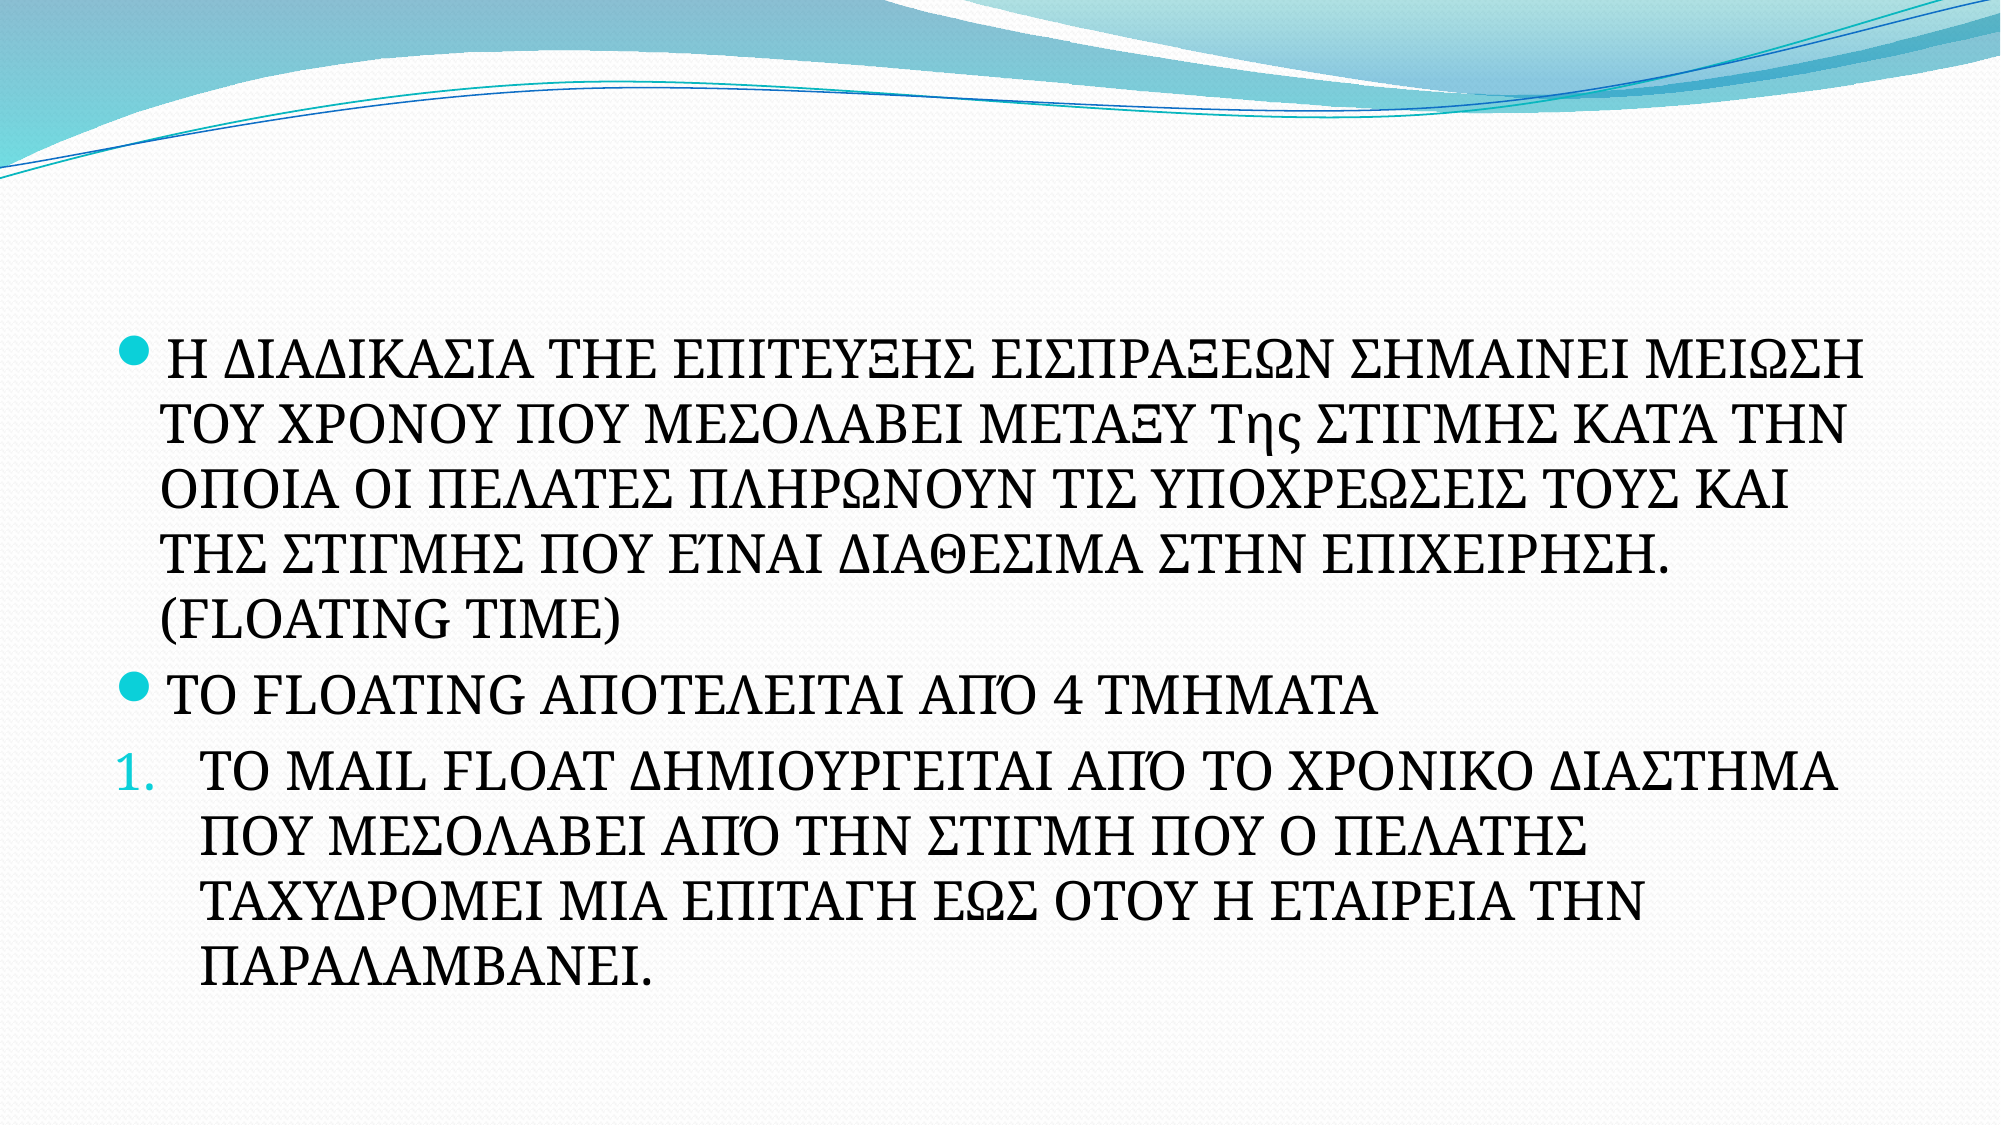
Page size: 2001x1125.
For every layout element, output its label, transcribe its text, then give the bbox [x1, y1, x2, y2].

list Η ΔΙΑΔΙΚΑΣΙΑ ΤΗΕ ΕΠΙΤΕΥΞΗΣ ΕΙΣΠΡΑΞΕΩΝ ΣΗΜΑΙΝΕΙ ΜΕΙΩΣΗ ΤΟΥ ΧΡΟΝΟΥ ΠΟΥ ΜΕΣΟΛΑΒΕΙ ΜΕΤΑΞΥ Της ΣΤΙΓΜΗΣ ΚΑΤΆ ΤΗΝ ΟΠΟΙΑ ΟΙ ΠΕΛΑΤΕΣ ΠΛΗΡΩΝΟΥΝ ΤΙΣ ΥΠΟΧΡΕΩΣΕΙΣ ΤΟΥΣ ΚΑΙ ΤΗΣ ΣΤΙΓΜΗΣ ΠΟΥ ΕΊΝΑΙ ΔΙΑΘΕΣΙΜΑ ΣΤΗΝ ΕΠΙΧΕΙΡΗΣΗ. (FLOATING TIME) ΤΟ FLOATING ΑΠΟΤΕΛΕΙΤΑΙ ΑΠΌ 4 ΤΜΗΜΑΤΑ ΤΟ MAIL FLOAT ΔΗΜΙΟΥΡΓΕΙΤΑΙ ΑΠΌ ΤΟ ΧΡΟΝΙΚΟ ΔΙΑΣΤΗΜΑ ΠΟΥ ΜΕΣΟΛΑΒΕΙ ΑΠΌ ΤΗΝ ΣΤΙΓΜΗ ΠΟΥ Ο ΠΕΛΑΤΗΣ ΤΑΧΥΔΡΟΜΕΙ ΜΙΑ ΕΠΙΤΑΓΗ ΕΩΣ ΟΤΟΥ Η ΕΤΑΙΡΕΙΑ ΤΗΝ ΠΑΡΑΛΑΜΒΑΝΕΙ. [99, 317, 1900, 1038]
